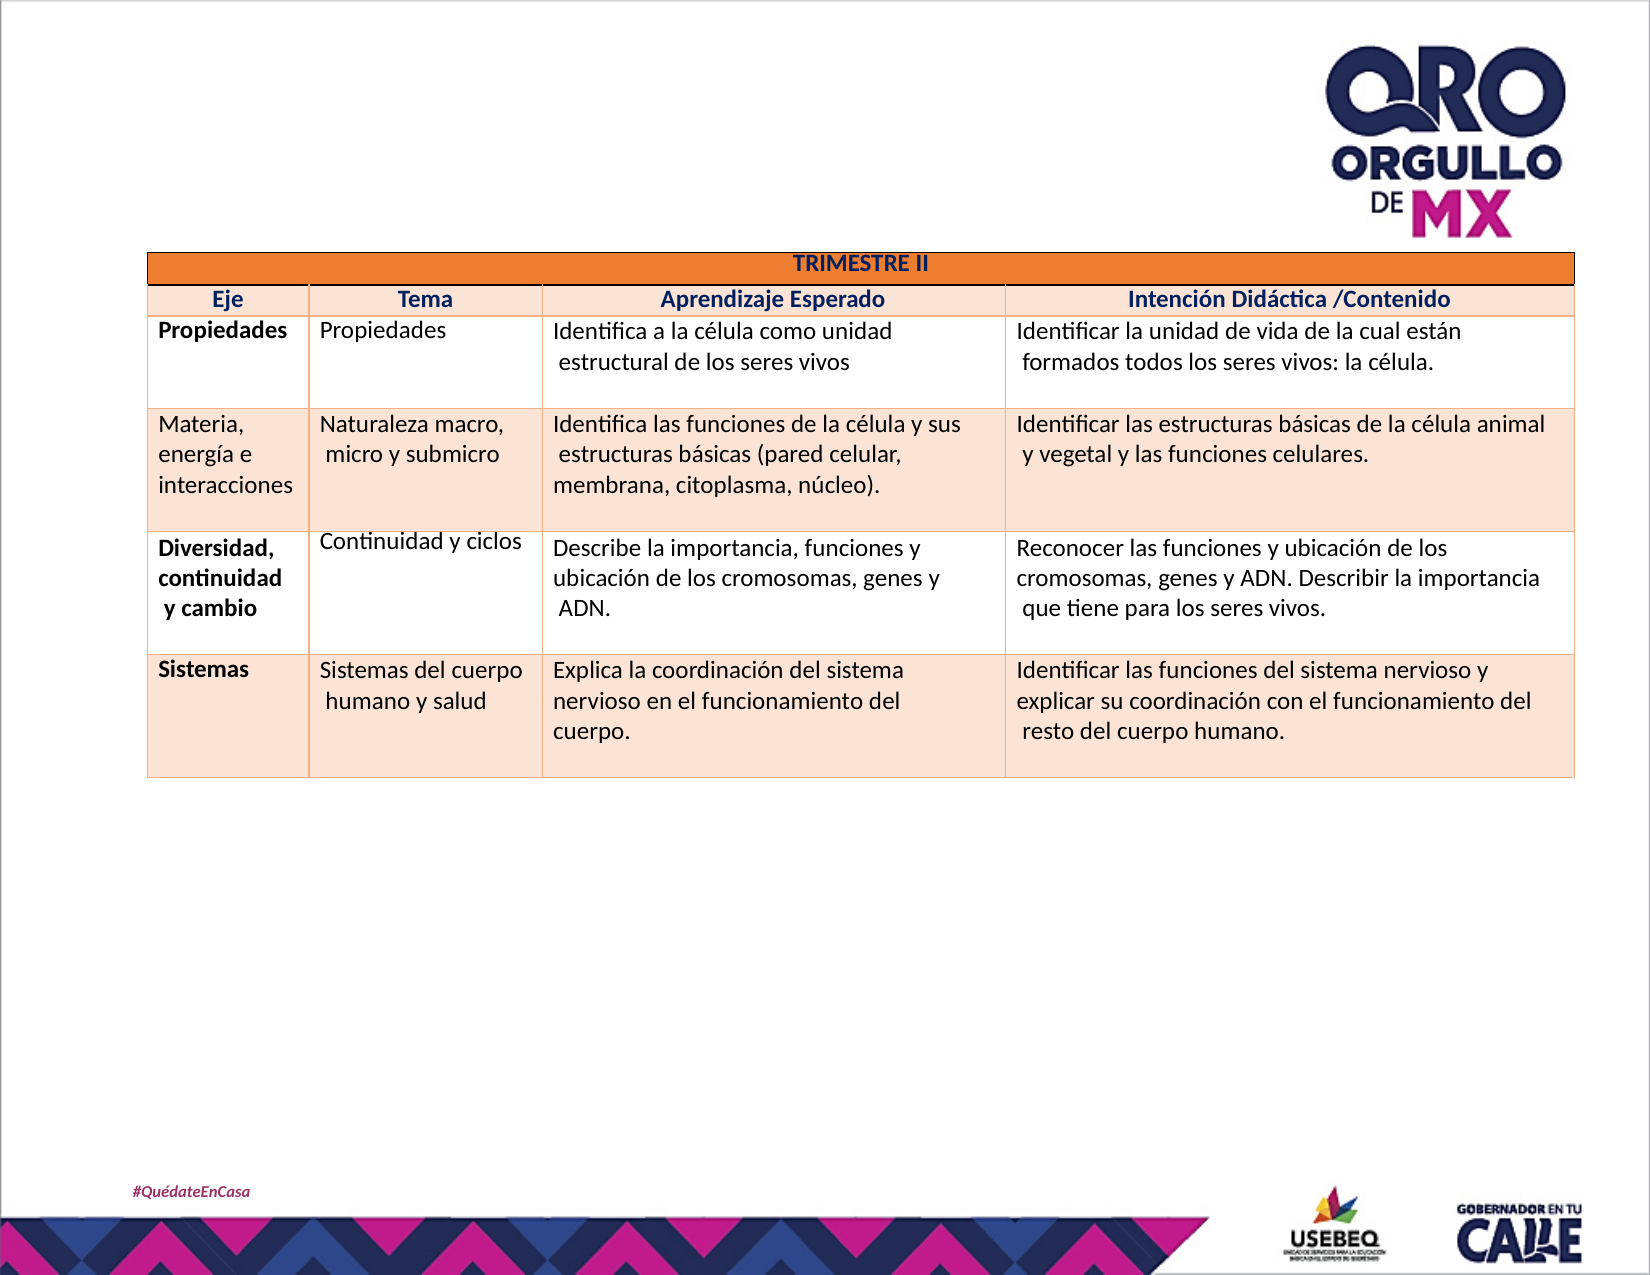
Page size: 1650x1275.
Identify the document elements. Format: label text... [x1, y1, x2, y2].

table_cell Continuidad y ciclos [310, 532, 542, 654]
table_cell Describe la importancia, funciones y ubicación de los cromosomas, genes y ADN. [543, 532, 1005, 654]
table_cell Intención Didáctica /Contenido [1006, 286, 1574, 315]
table_cell Naturaleza macro, micro y submicro [310, 409, 542, 531]
table_cell Sistemas del cuerpo humano y salud [310, 655, 542, 777]
table_cell Identificar las estructuras básicas de la célula animal y vegetal y las funciones celulares. [1006, 409, 1574, 531]
picture [0, 0, 1650, 1275]
table_cell Materia, energía e interacciones [148, 409, 308, 531]
table_cell Tema [310, 286, 542, 315]
table_cell Sistemas [148, 655, 308, 777]
table_cell Explica la coordinación del sistema nervioso en el funcionamiento del cuerpo. [543, 655, 1005, 777]
footer #QuédateEnCasa [130, 1180, 253, 1275]
table_cell Identifica las funciones de la célula y sus estructuras básicas (pared celular, membrana, citoplasma, núcleo). [543, 409, 1005, 531]
table_cell Identificar las funciones del sistema nervioso y explicar su coordinación con el funcionamiento del resto del cuerpo humano. [1006, 655, 1574, 777]
table_cell Diversidad, continuidad y cambio [148, 532, 308, 654]
table_cell Propiedades [148, 317, 308, 408]
table_cell Identifica a la célula como unidad estructural de los seres vivos [543, 317, 1005, 408]
table_cell Aprendizaje Esperado [543, 286, 1005, 315]
table_cell Eje [148, 286, 308, 315]
table_cell Identificar la unidad de vida de la cual están formados todos los seres vivos: la célula. [1006, 317, 1574, 408]
table_cell Propiedades [310, 317, 542, 408]
table_cell Reconocer las funciones y ubicación de los cromosomas, genes y ADN. Describir la importancia que tiene para los seres vivos. [1006, 532, 1574, 654]
table_header TRIMESTRE II [148, 253, 1574, 284]
